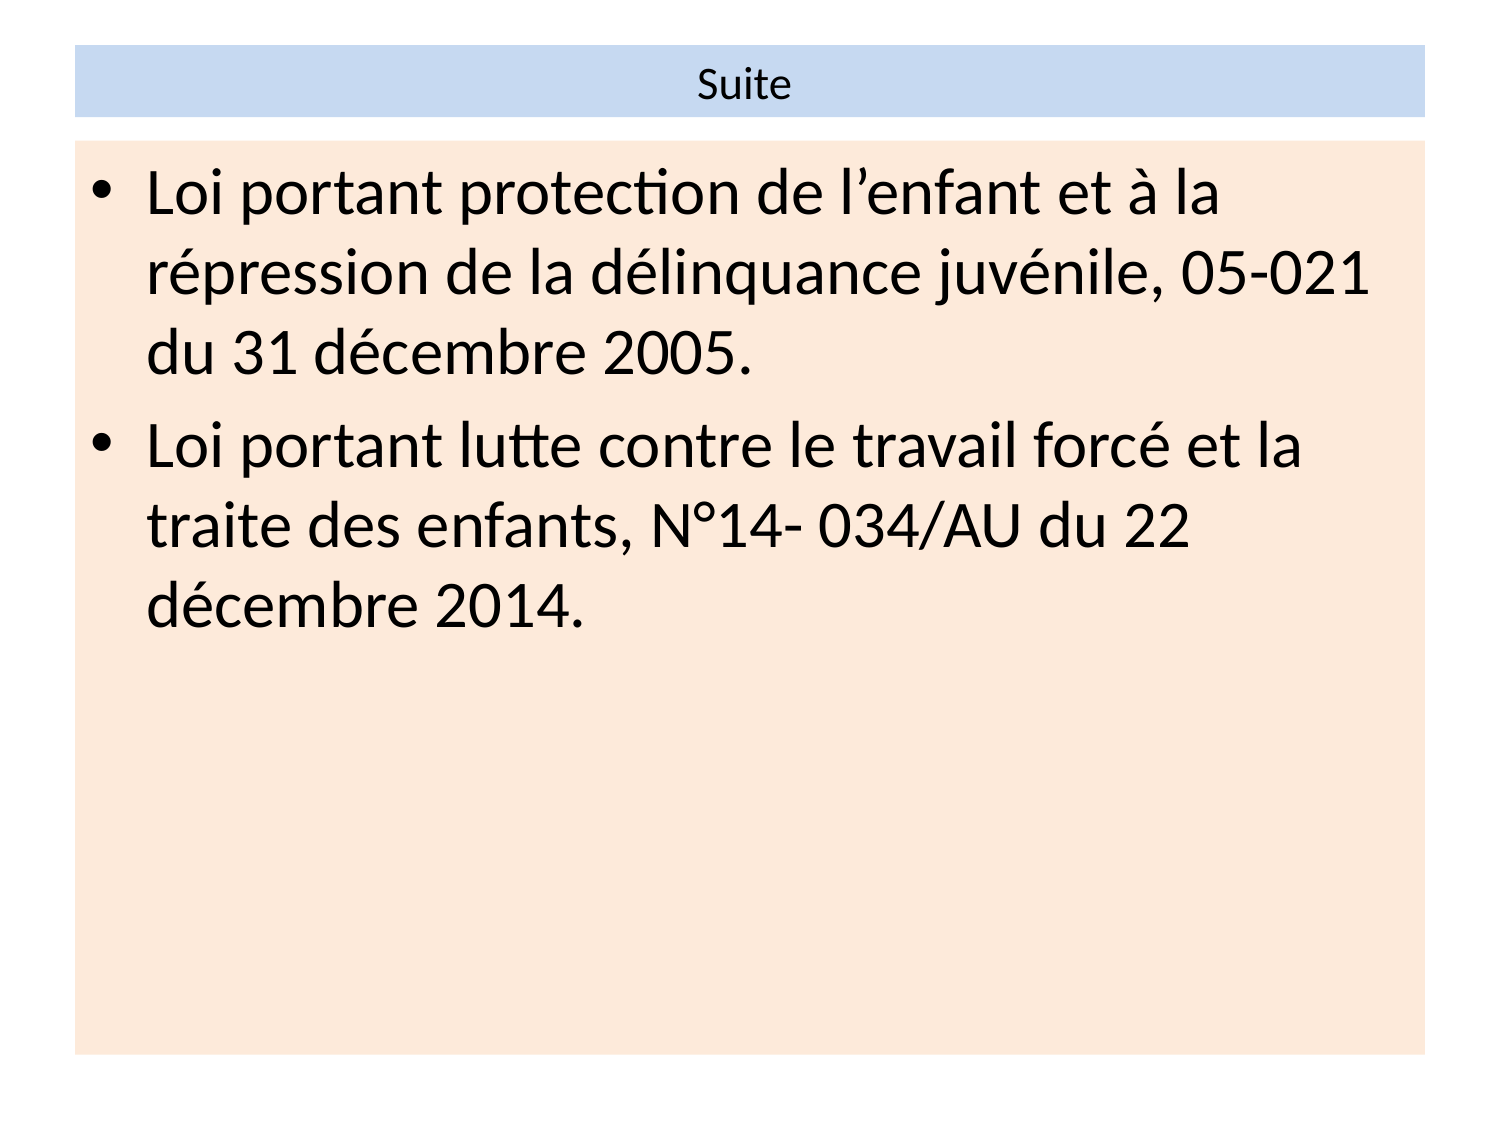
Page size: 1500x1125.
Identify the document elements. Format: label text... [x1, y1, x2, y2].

title Suite [75, 45, 1425, 118]
list Loi portant protection de l’enfant et à la répression de la délinquance juvénile, 05-021 du 31 décembre 2005. Loi portant lutte contre le travail forcé et la traite des enfants, N°14- 034/AU du 22 décembre 2014. [75, 140, 1425, 1055]
